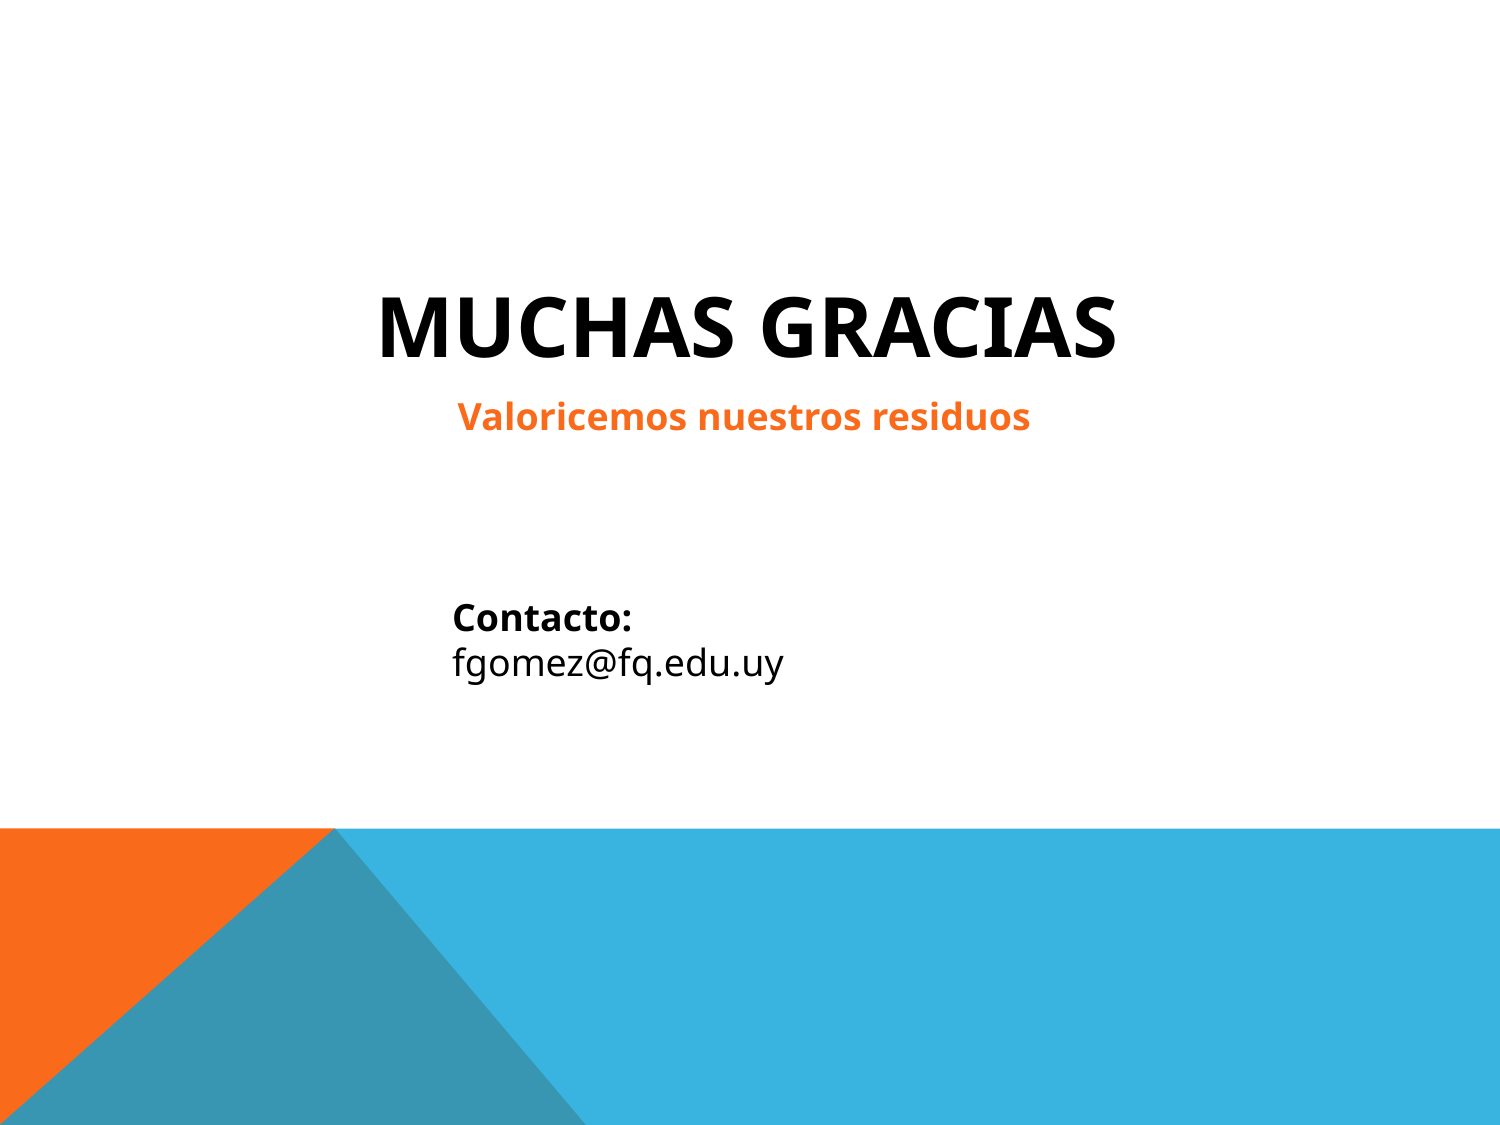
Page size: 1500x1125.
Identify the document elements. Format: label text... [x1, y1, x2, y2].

text_box Valoricemos nuestros residuos [442, 385, 1150, 446]
text_box MUCHAS GRACIAS [360, 266, 1322, 382]
text_box Contacto: fgomez@fq.edu.uy [437, 586, 921, 692]
